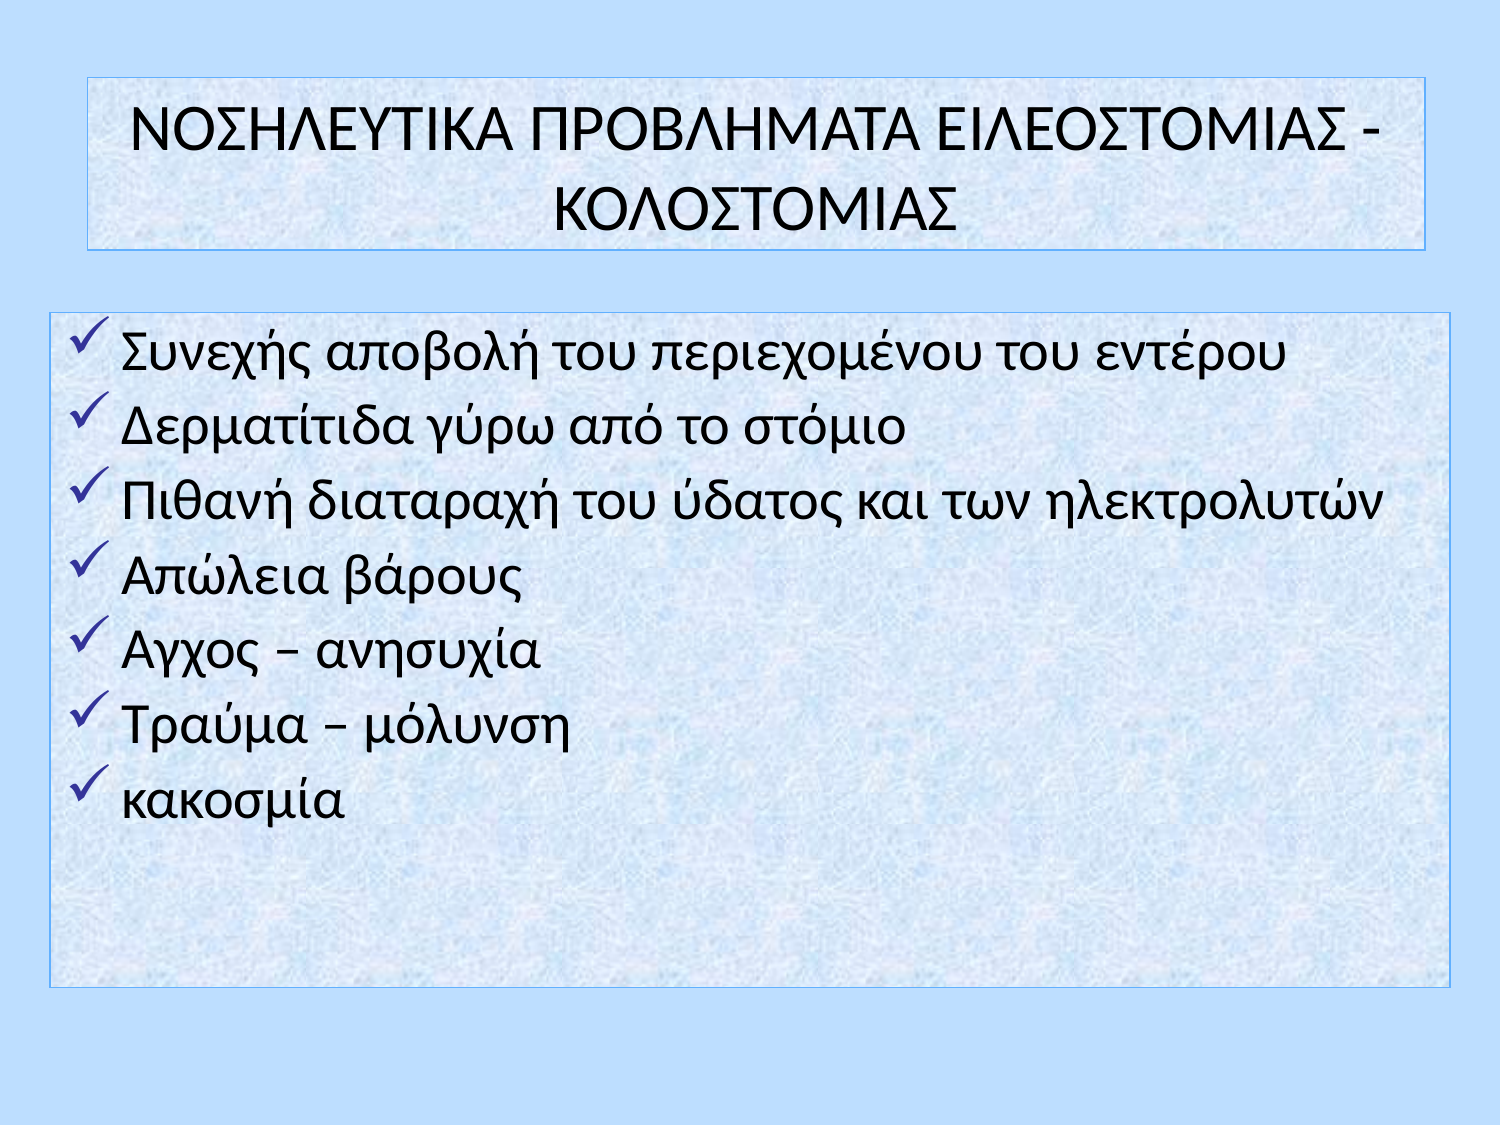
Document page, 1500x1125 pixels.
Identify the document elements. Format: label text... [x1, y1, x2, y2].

title ΝΟΣΗΛΕΥΤΙΚΑ ΠΡΟΒΛΗΜΑΤΑ ΕΙΛΕΟΣΤΟΜΙΑΣ - ΚΟΛΟΣΤΟΜΙΑΣ [87, 77, 1426, 251]
list Συνεχής αποβολή του περιεχομένου του εντέρου Δερματίτιδα γύρω από το στόμιο Πιθανή διαταραχή του ύδατος και των ηλεκτρολυτών Απώλεια βάρους Αγχος – ανησυχία Τραύμα – μόλυνση κακοσμία [49, 312, 1451, 988]
